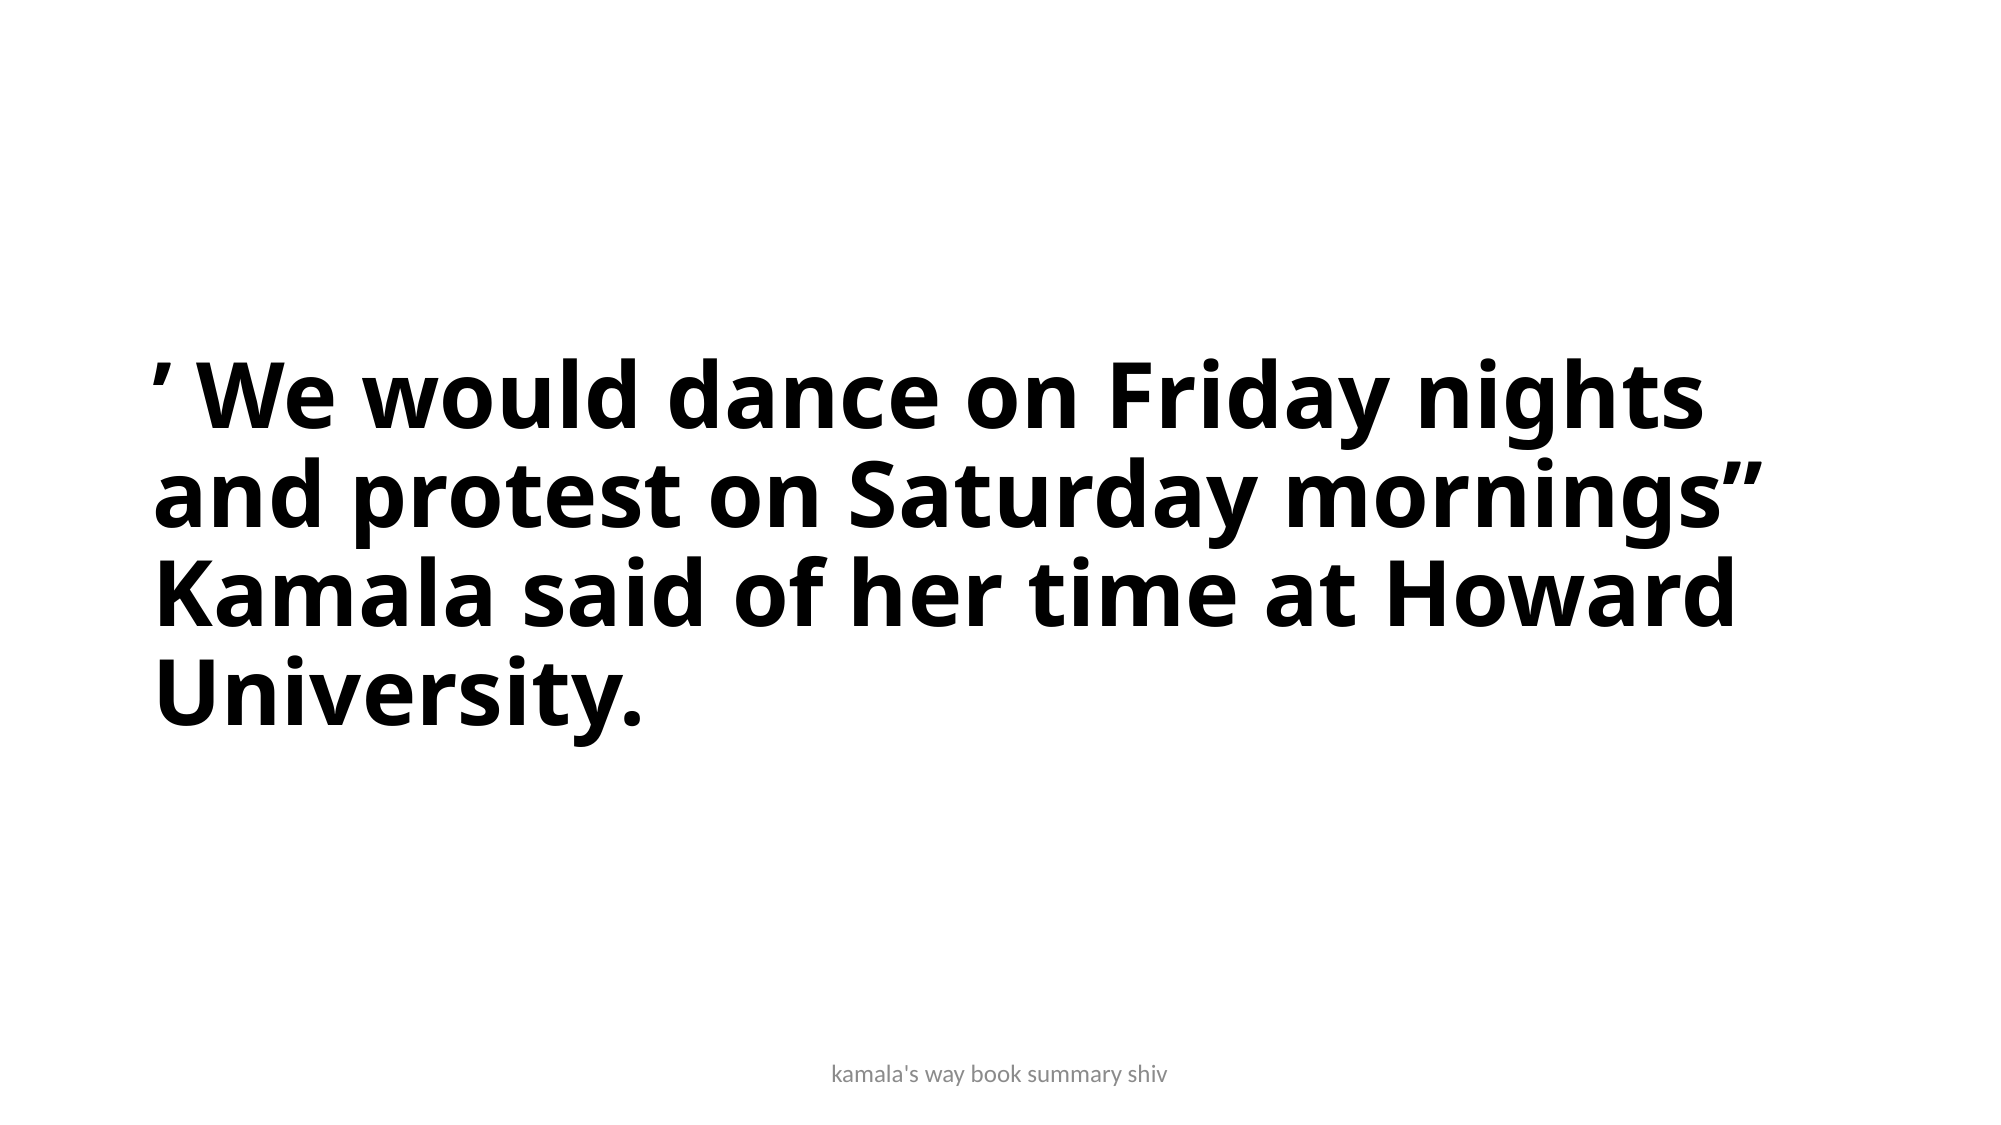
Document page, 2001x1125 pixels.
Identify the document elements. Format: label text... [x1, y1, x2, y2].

footer kamala's way book summary shiv [662, 1042, 1338, 1103]
title ’ We would dance on Friday nights and protest on Saturday mornings” Kamala said of her time at Howard University. [137, 59, 1863, 1036]
